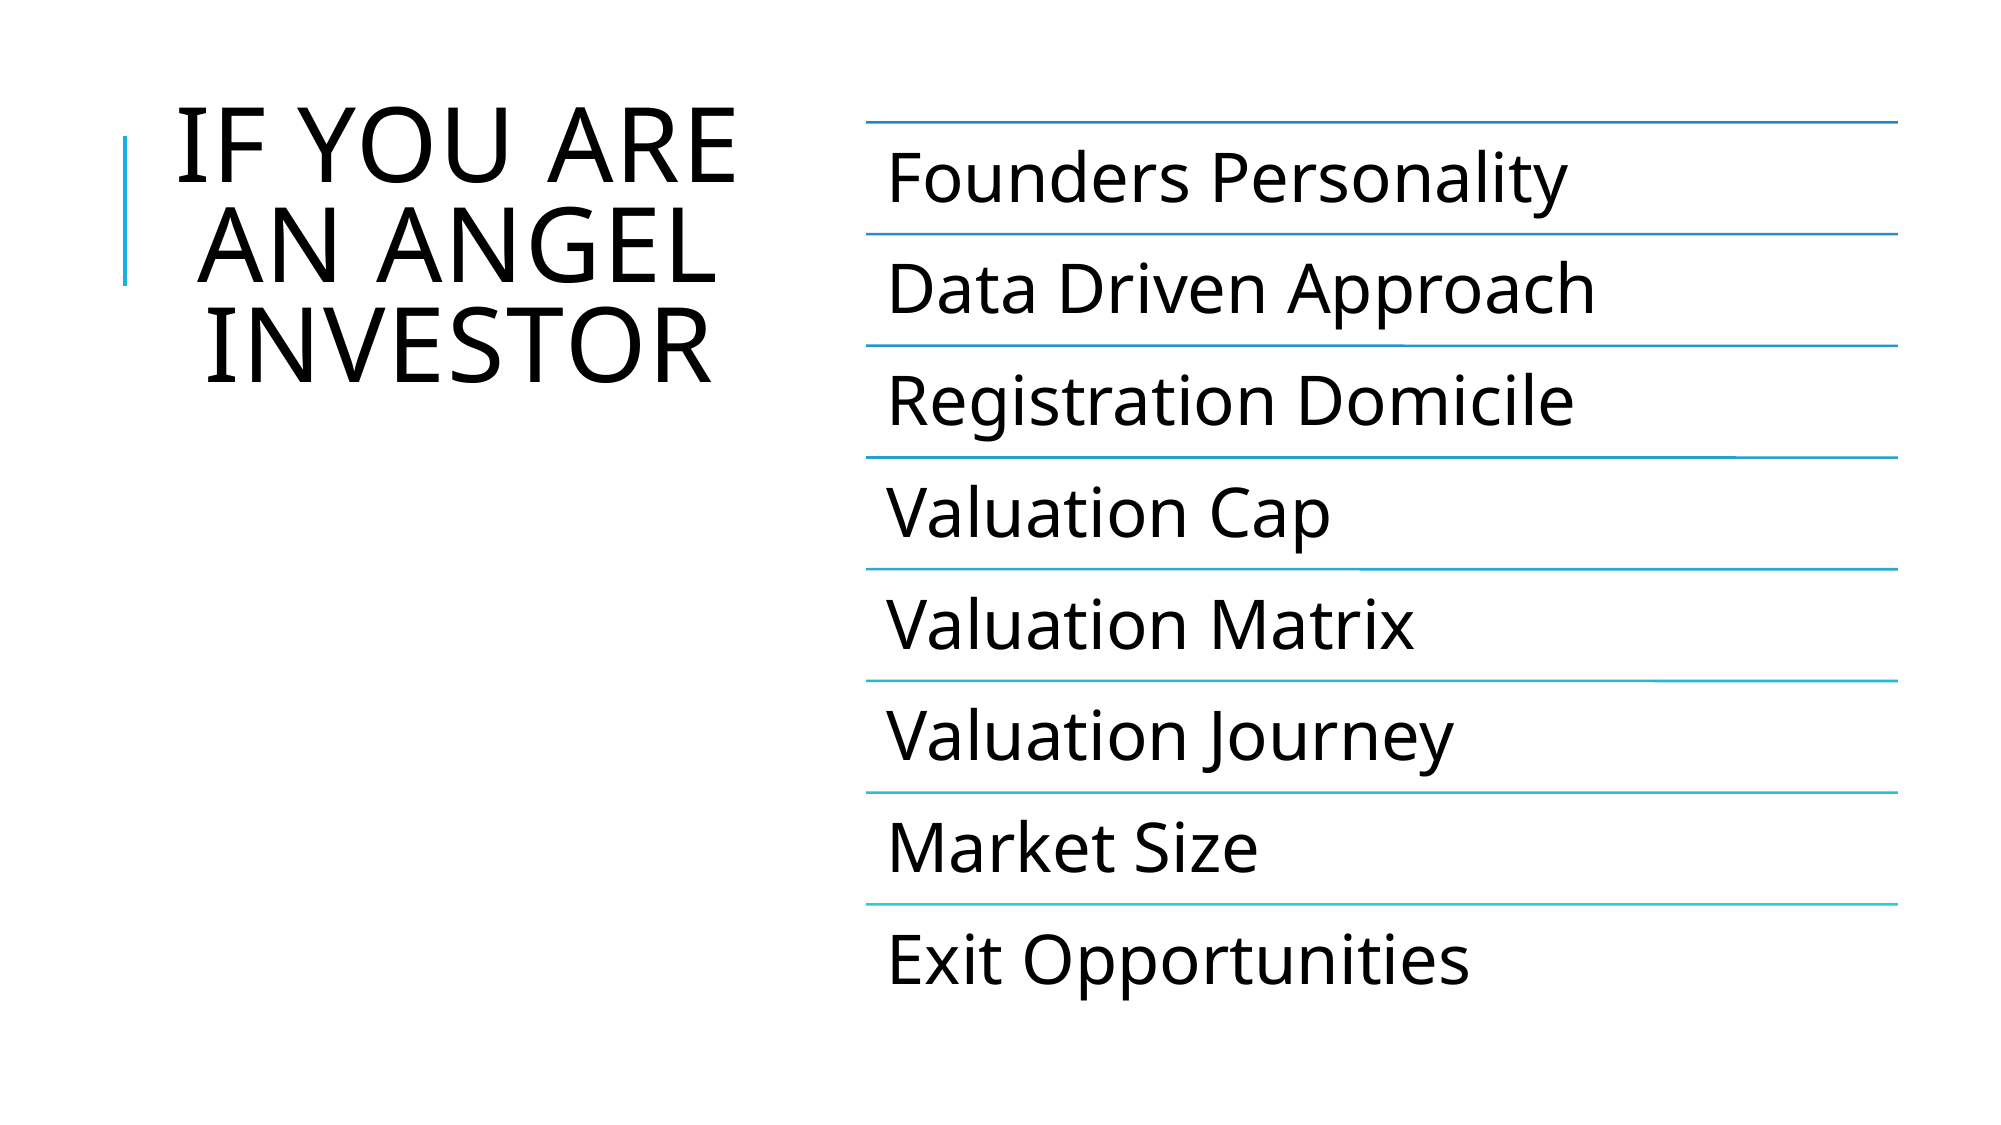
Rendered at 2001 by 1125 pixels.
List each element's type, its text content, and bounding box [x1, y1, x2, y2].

title If you are an angel investor [142, 93, 777, 412]
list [865, 122, 1899, 1017]
